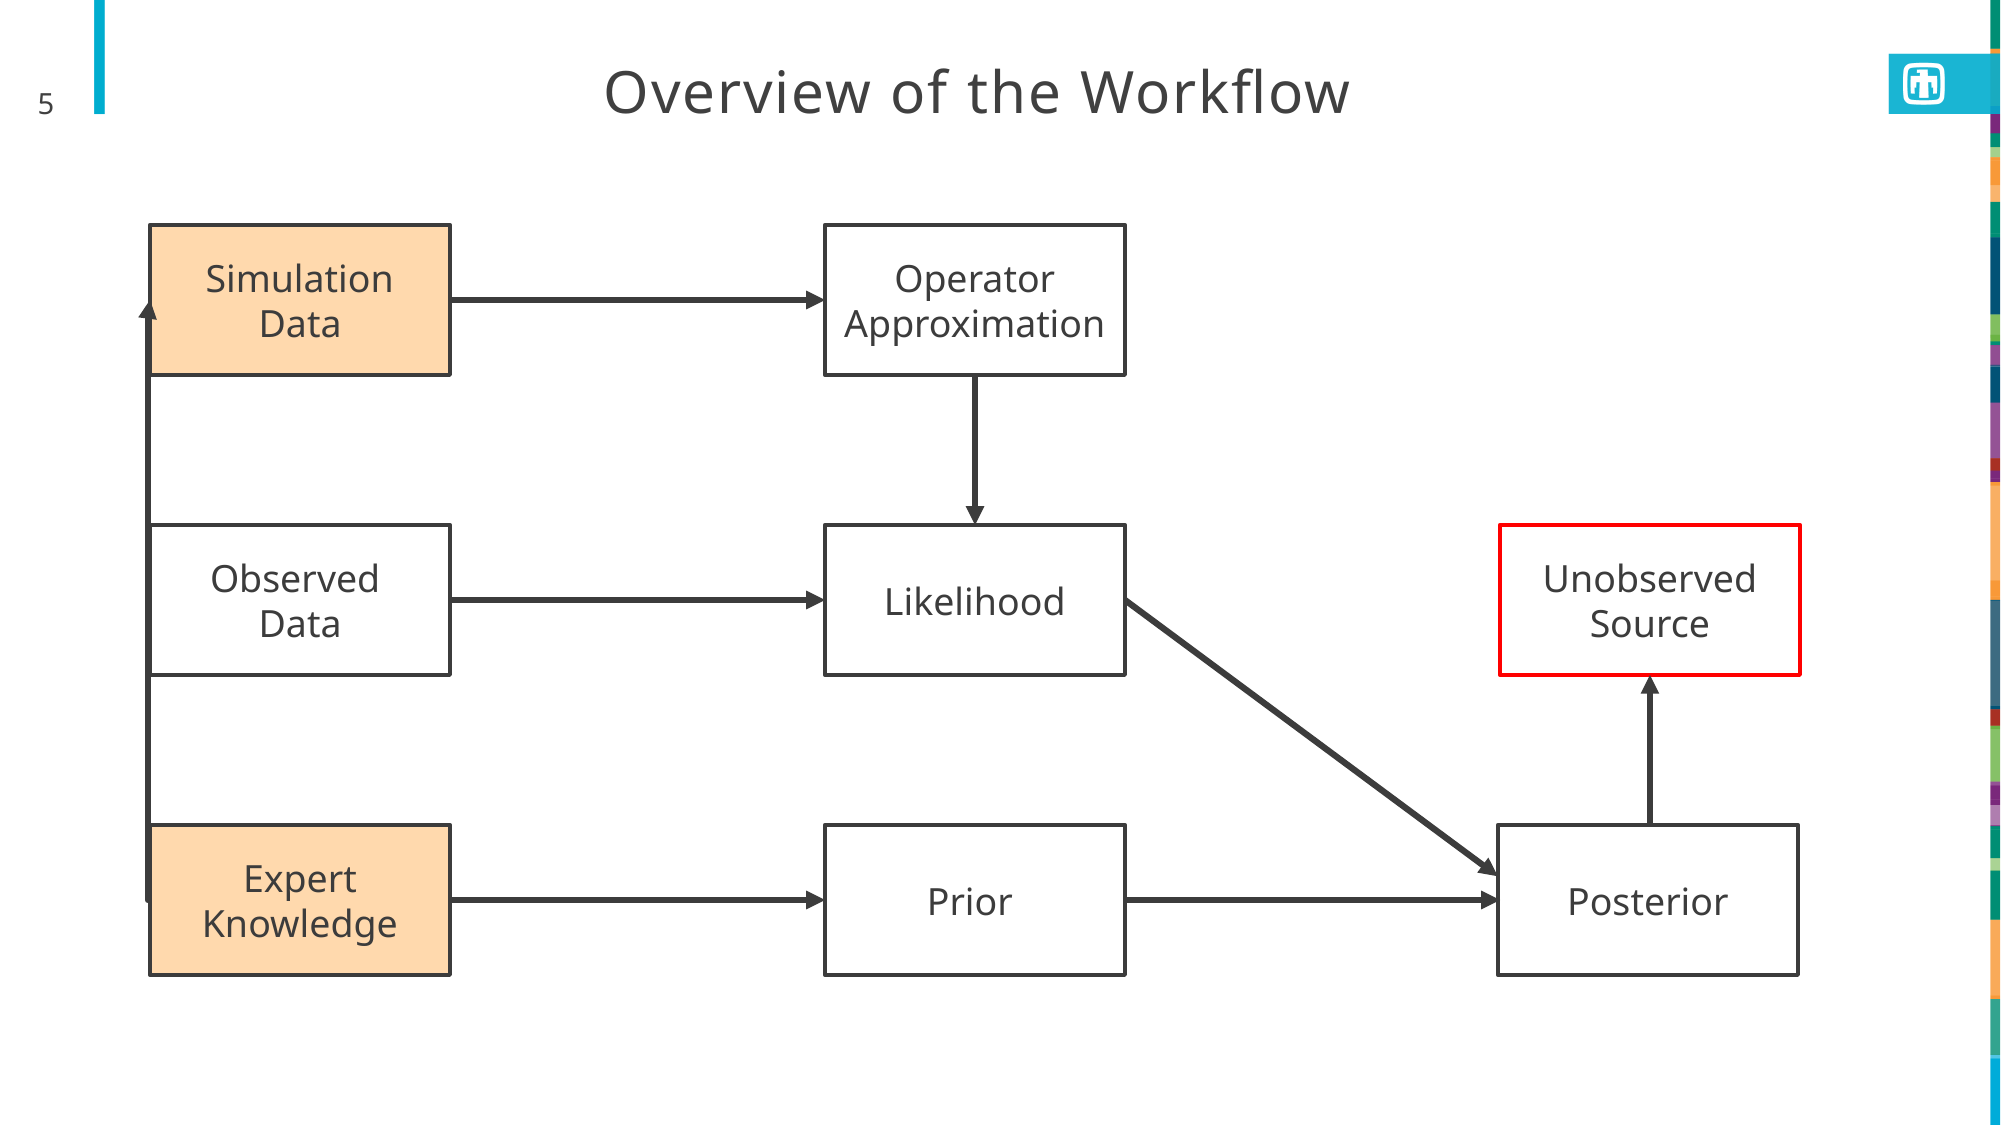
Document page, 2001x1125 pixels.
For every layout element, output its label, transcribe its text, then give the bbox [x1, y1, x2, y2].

text_box Observed Data [161, 524, 450, 675]
text_box Operator Approximation [824, 224, 1125, 375]
picture [0, 0, 2001, 1125]
text_box Prior [824, 824, 1125, 975]
text_box Expert Knowledge [149, 824, 450, 975]
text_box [1124, 599, 1499, 877]
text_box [149, 299, 153, 901]
text_box Unobserved Source [1499, 524, 1800, 675]
text_box Likelihood [824, 524, 1125, 675]
slide_number 5 [0, 58, 92, 153]
text_box Simulation Data [149, 224, 450, 375]
title Overview of the Workflow [118, 58, 1838, 153]
text_box Posterior [1497, 824, 1798, 975]
